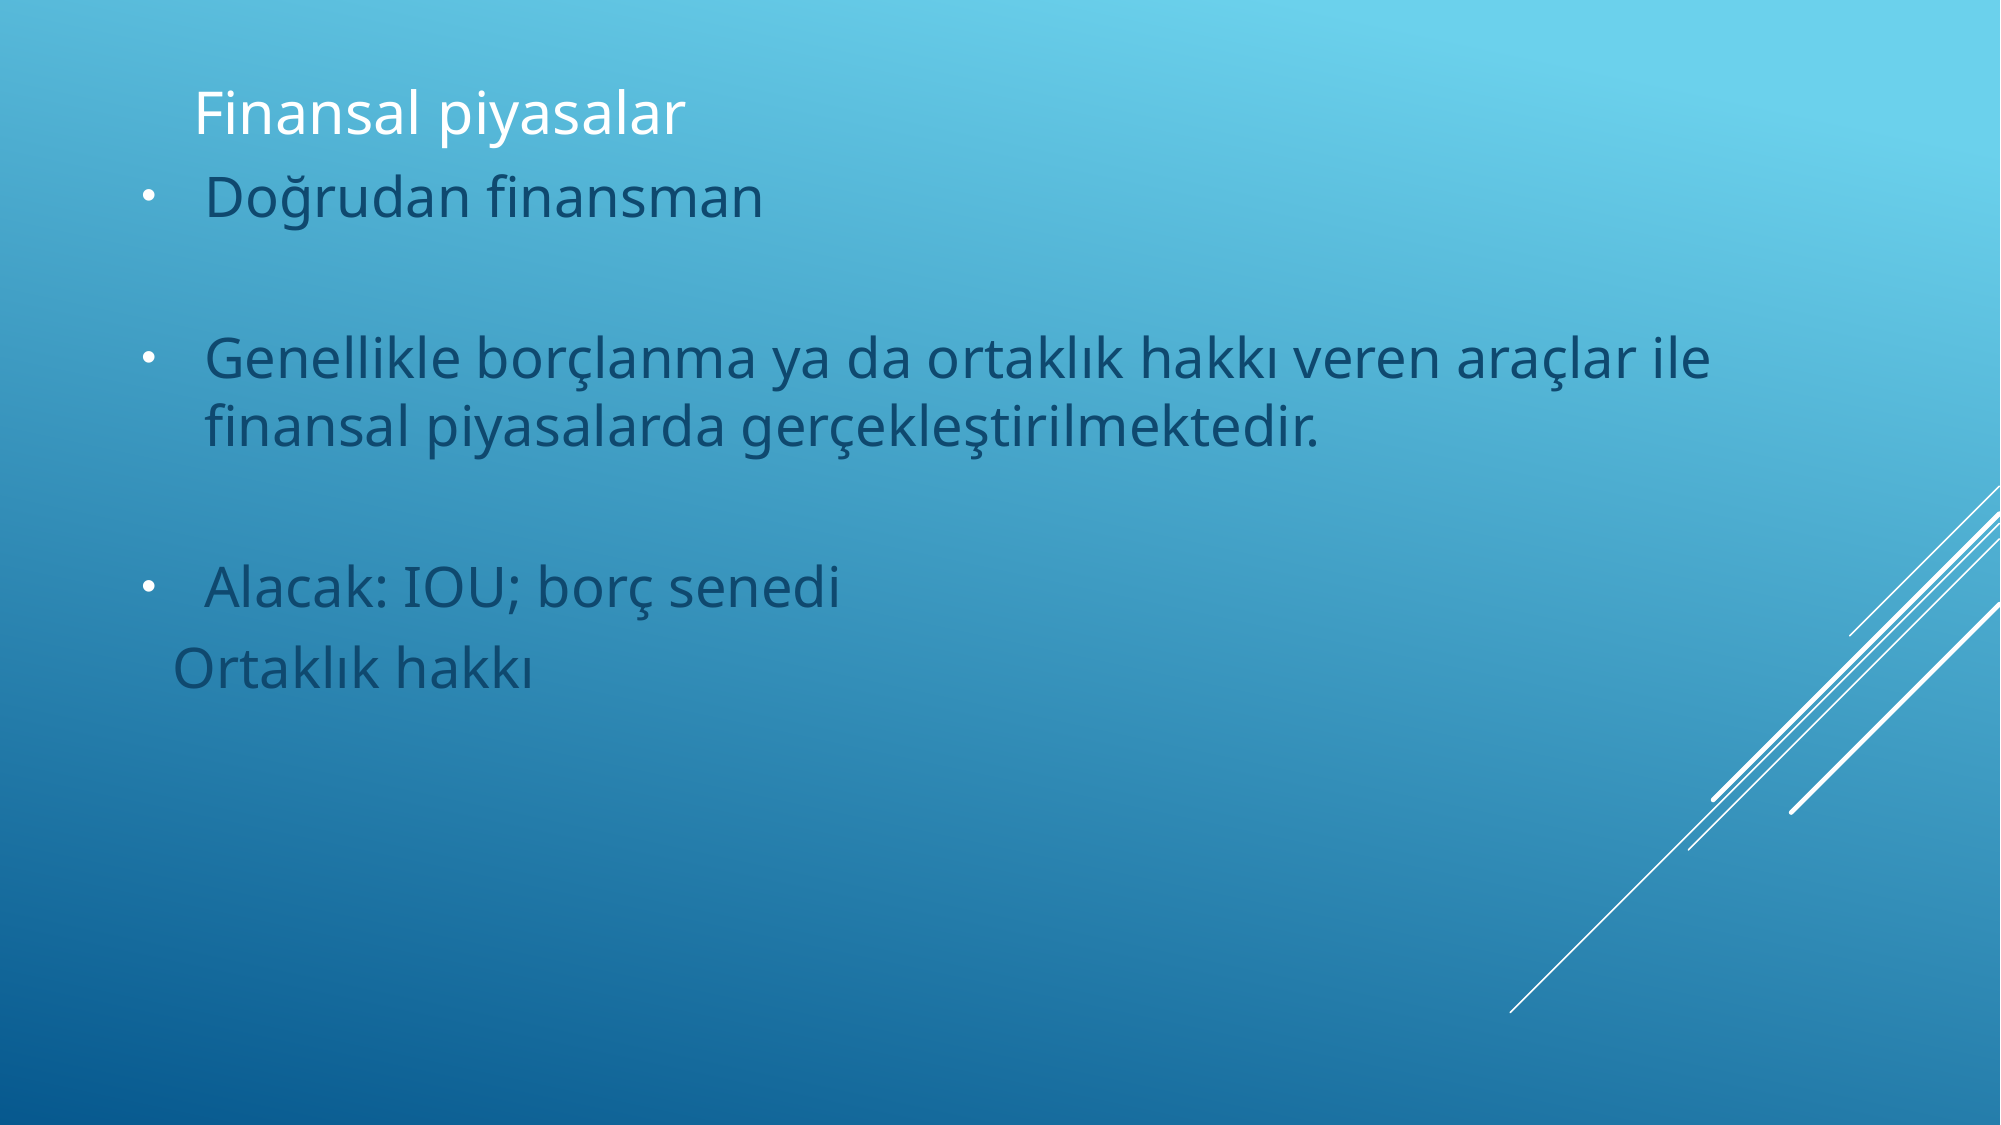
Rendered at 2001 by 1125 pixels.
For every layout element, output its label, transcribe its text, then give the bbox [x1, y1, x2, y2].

title Finansal piyasalar [178, 67, 1579, 153]
list Doğrudan finansman Genellikle borçlanma ya da ortaklık hakkı veren araçlar ile finansal piyasalarda gerçekleştirilmektedir. Alacak: IOU; borç senedi Ortaklık hakkı [126, 153, 1859, 1034]
